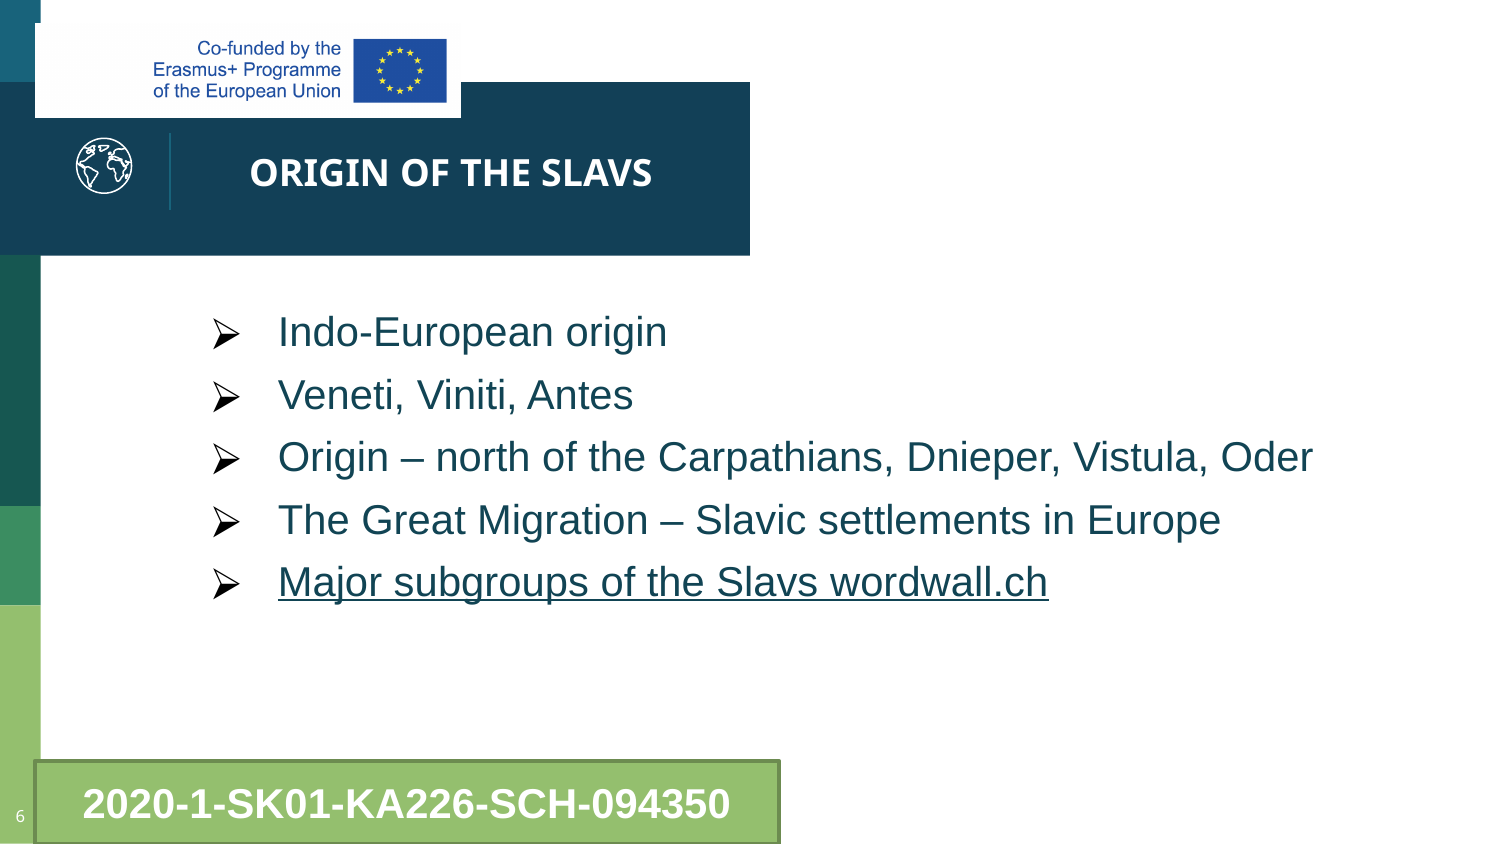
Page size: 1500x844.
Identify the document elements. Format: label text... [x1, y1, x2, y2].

text_box 2020-1-SK01-KA226-SCH-094350 [34, 760, 779, 844]
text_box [76, 138, 132, 194]
picture [34, 23, 461, 118]
list Indo-European origin Veneti, Viniti, Antes Origin – north of the Carpathians, Dnieper, Vistula, Oder The Great Migration – Slavic settlements in Europe Major subgroups of the Slavs wordwall.ch [187, 289, 1425, 808]
slide_number ‹#› [0, 790, 34, 844]
title ORIGIN OF THE SLAVS [187, 87, 715, 256]
